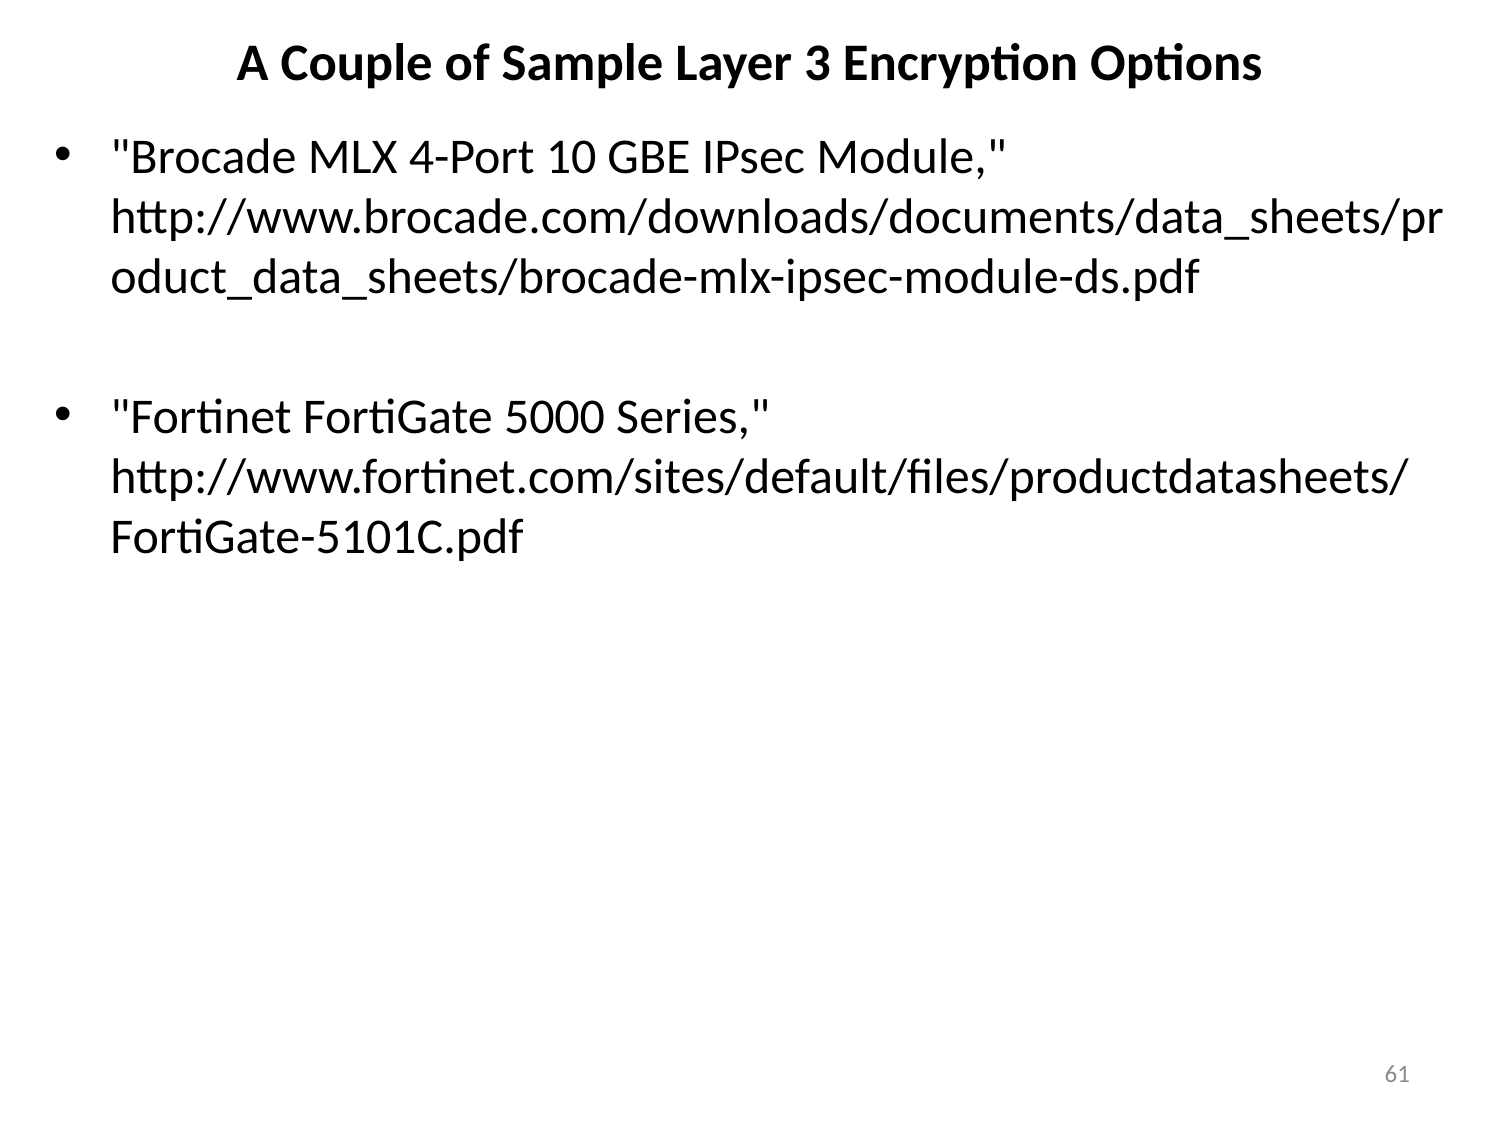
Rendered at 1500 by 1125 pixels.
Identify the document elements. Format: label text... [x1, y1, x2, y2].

title A Couple of Sample Layer 3 Encryption Options [0, 19, 1500, 98]
slide_number 61 [1074, 1042, 1425, 1103]
list "Brocade MLX 4-Port 10 GBE IPsec Module," http://www.brocade.com/downloads/documents/data_sheets/product_data_sheets/brocade-mlx-ipsec-module-ds.pdf "Fortinet FortiGate 5000 Series," http://www.fortinet.com/sites/default/files/productdatasheets/FortiGate-5101C.pdf [39, 115, 1469, 1089]
